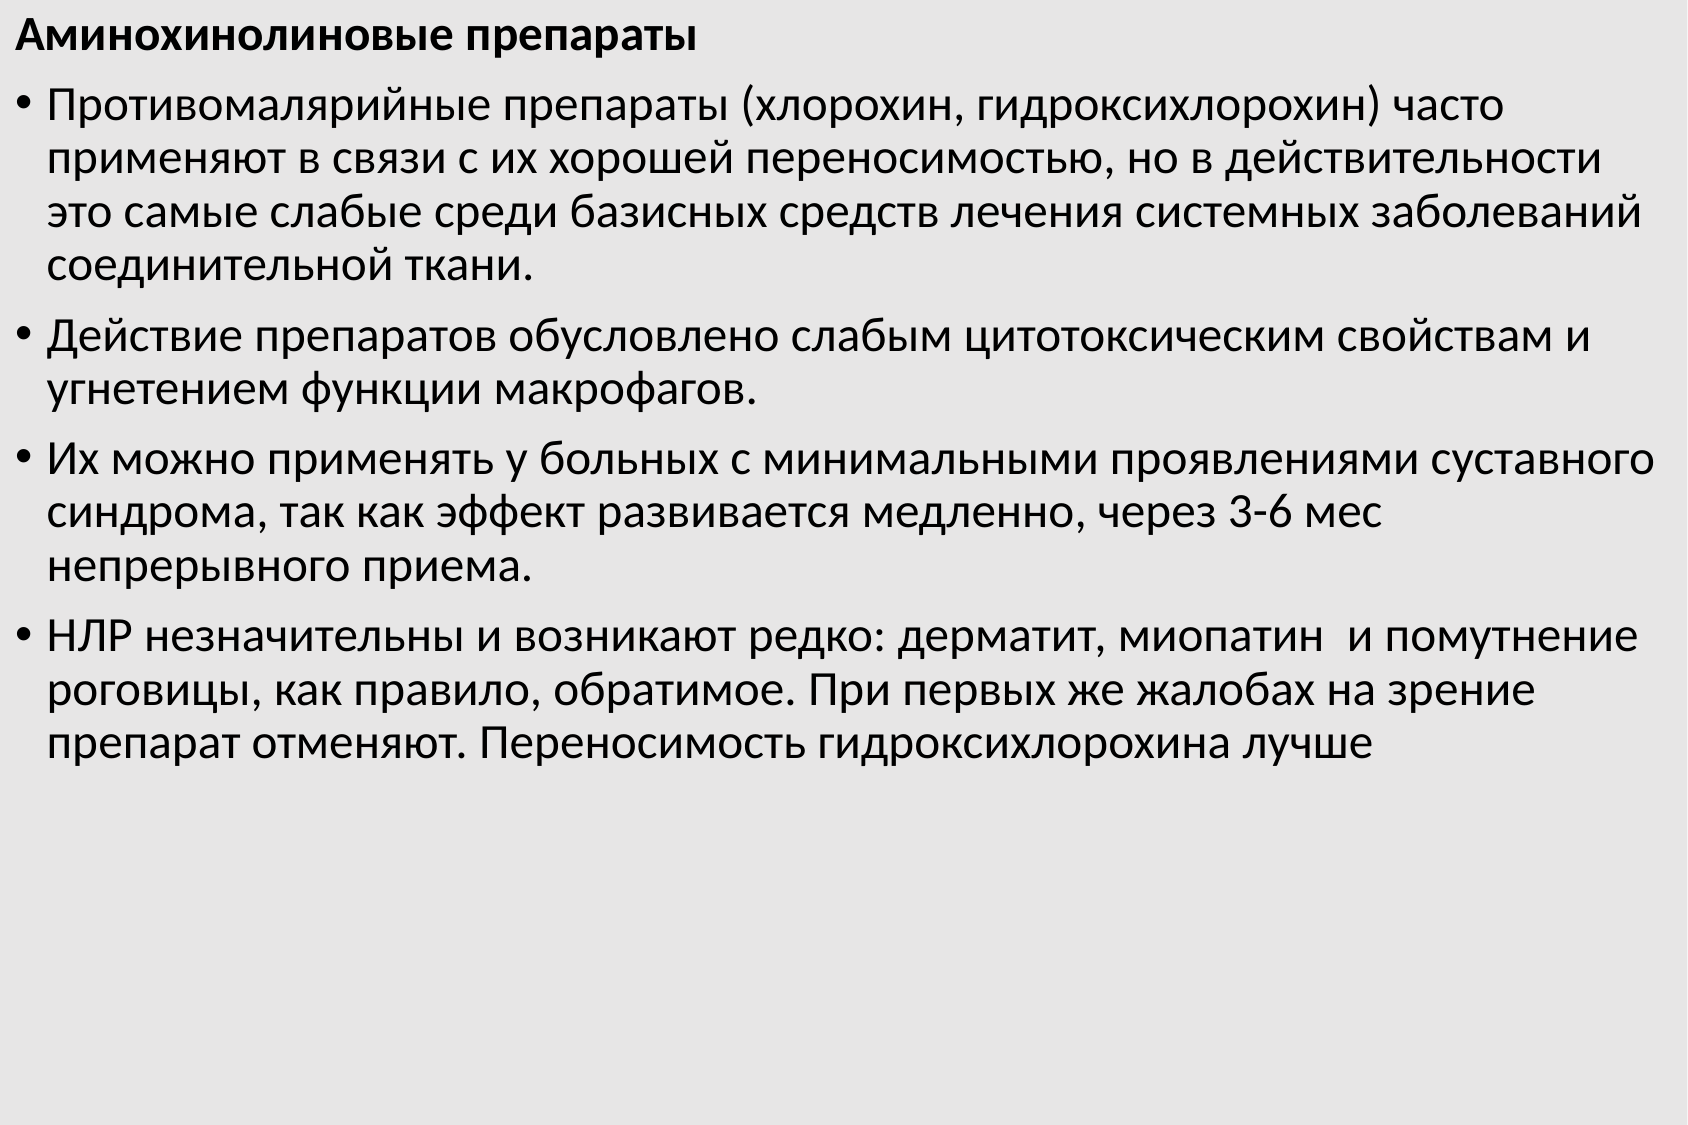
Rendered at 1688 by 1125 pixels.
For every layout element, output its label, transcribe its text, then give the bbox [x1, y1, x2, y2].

list Аминохинолиновые препараты Противомалярийные препараты (хлорохин, гидроксихлорохин) часто применяют в связи с их хорошей переносимостью, но в действительности это самые слабые среди базисных средств лечения системных заболеваний соединительной ткани. Действие препаратов обусловлено слабым цитотоксическим свойствам и угнетением функции макрофагов. Их можно применять у больных с минимальными проявлениями суставного синдрома, так как эффект развивается медленно, через 3-6 мес непрерывного приема. НЛР незначительны и возникают редко: дерматит, миопатин и помутнение роговицы, как правило, обратимое. При первых же жалобах на зрение препарат отменяют. Переносимость гидроксихлорохина лучше [0, 0, 1688, 1125]
